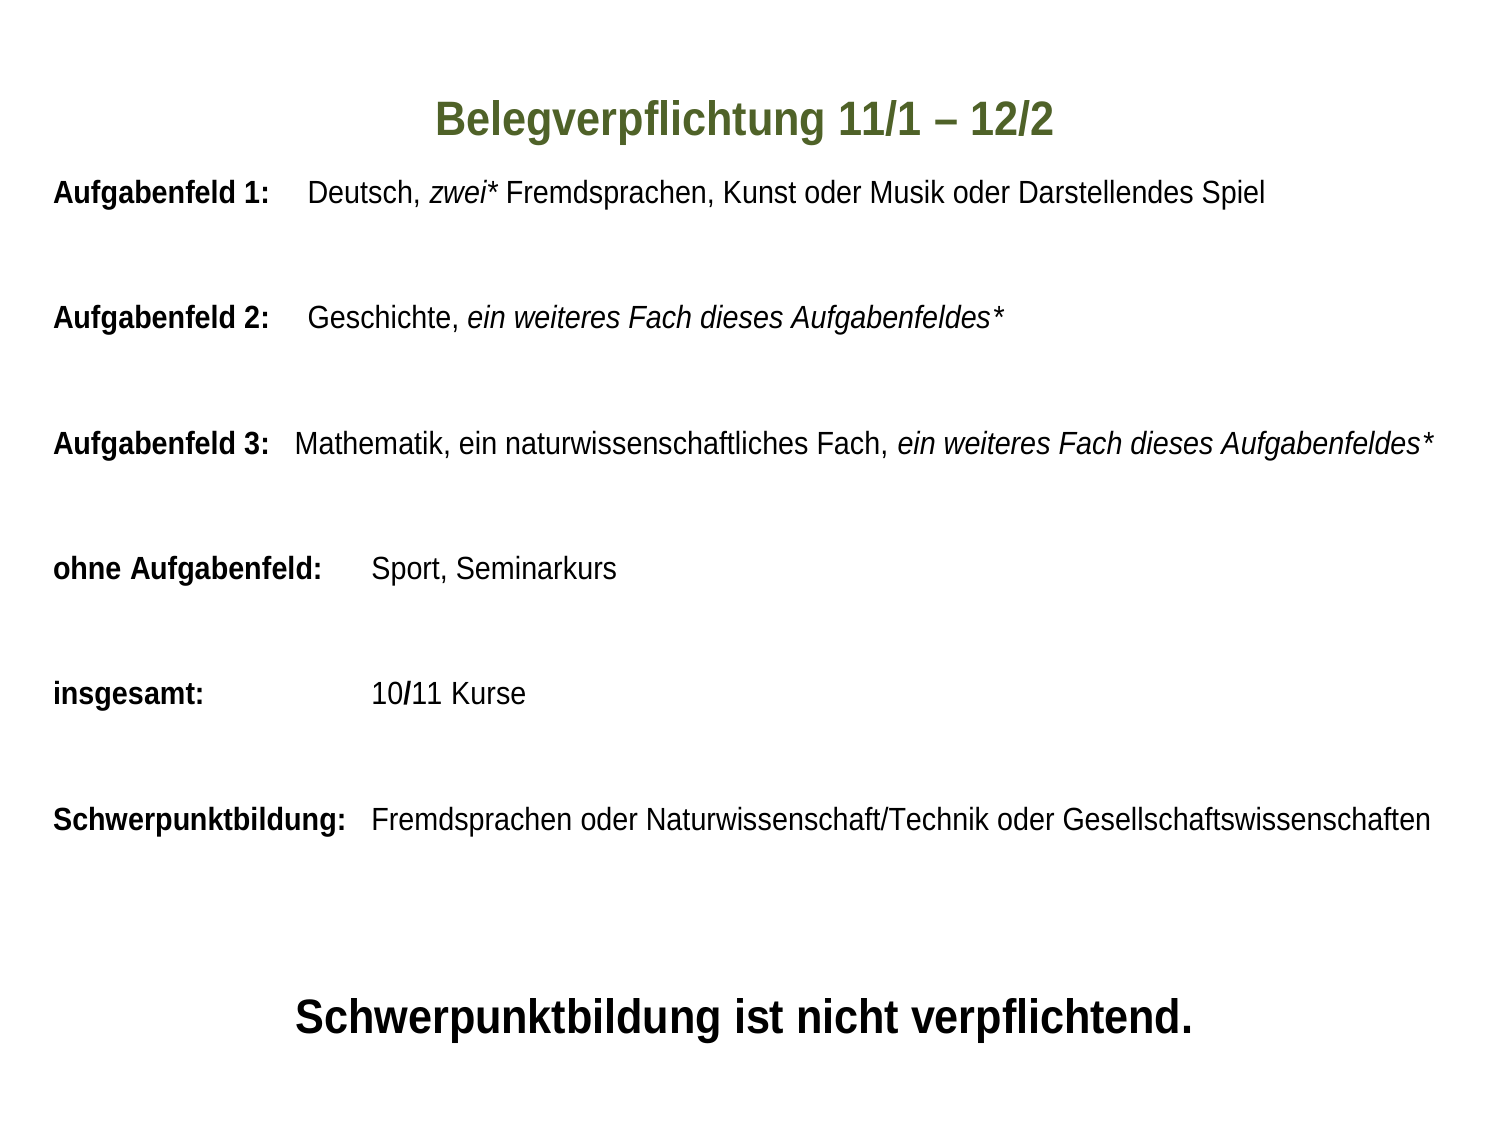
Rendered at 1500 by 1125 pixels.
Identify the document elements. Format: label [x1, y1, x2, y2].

picture [52, 89, 1436, 1071]
